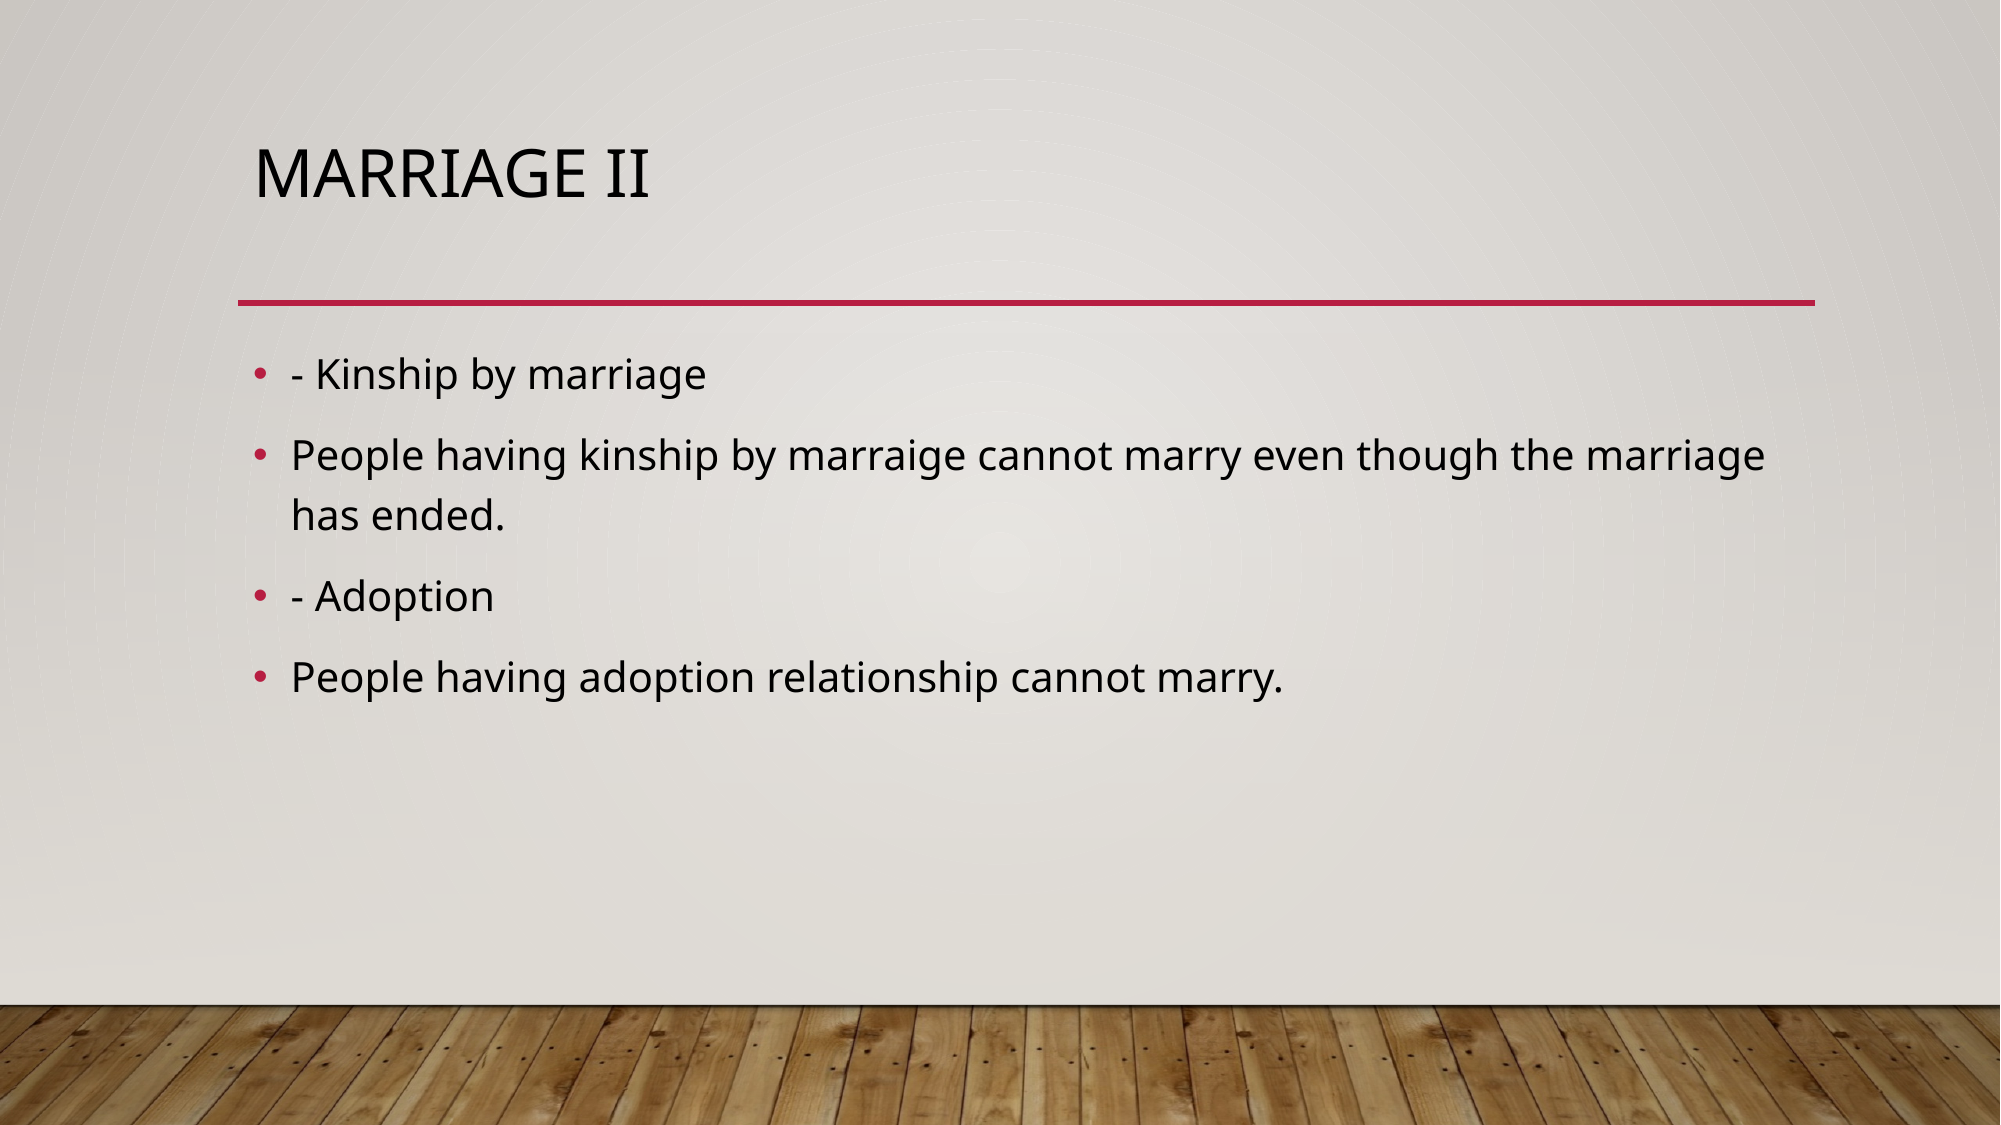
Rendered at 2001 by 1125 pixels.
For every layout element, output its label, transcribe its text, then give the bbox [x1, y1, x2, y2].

list - Kinship by marriage People having kinship by marraige cannot marry even though the marriage has ended. - Adoption People having adoption relationship cannot marry. [238, 330, 1814, 897]
picture [0, 1005, 2000, 1125]
title Marrıage ıı [238, 131, 1814, 305]
